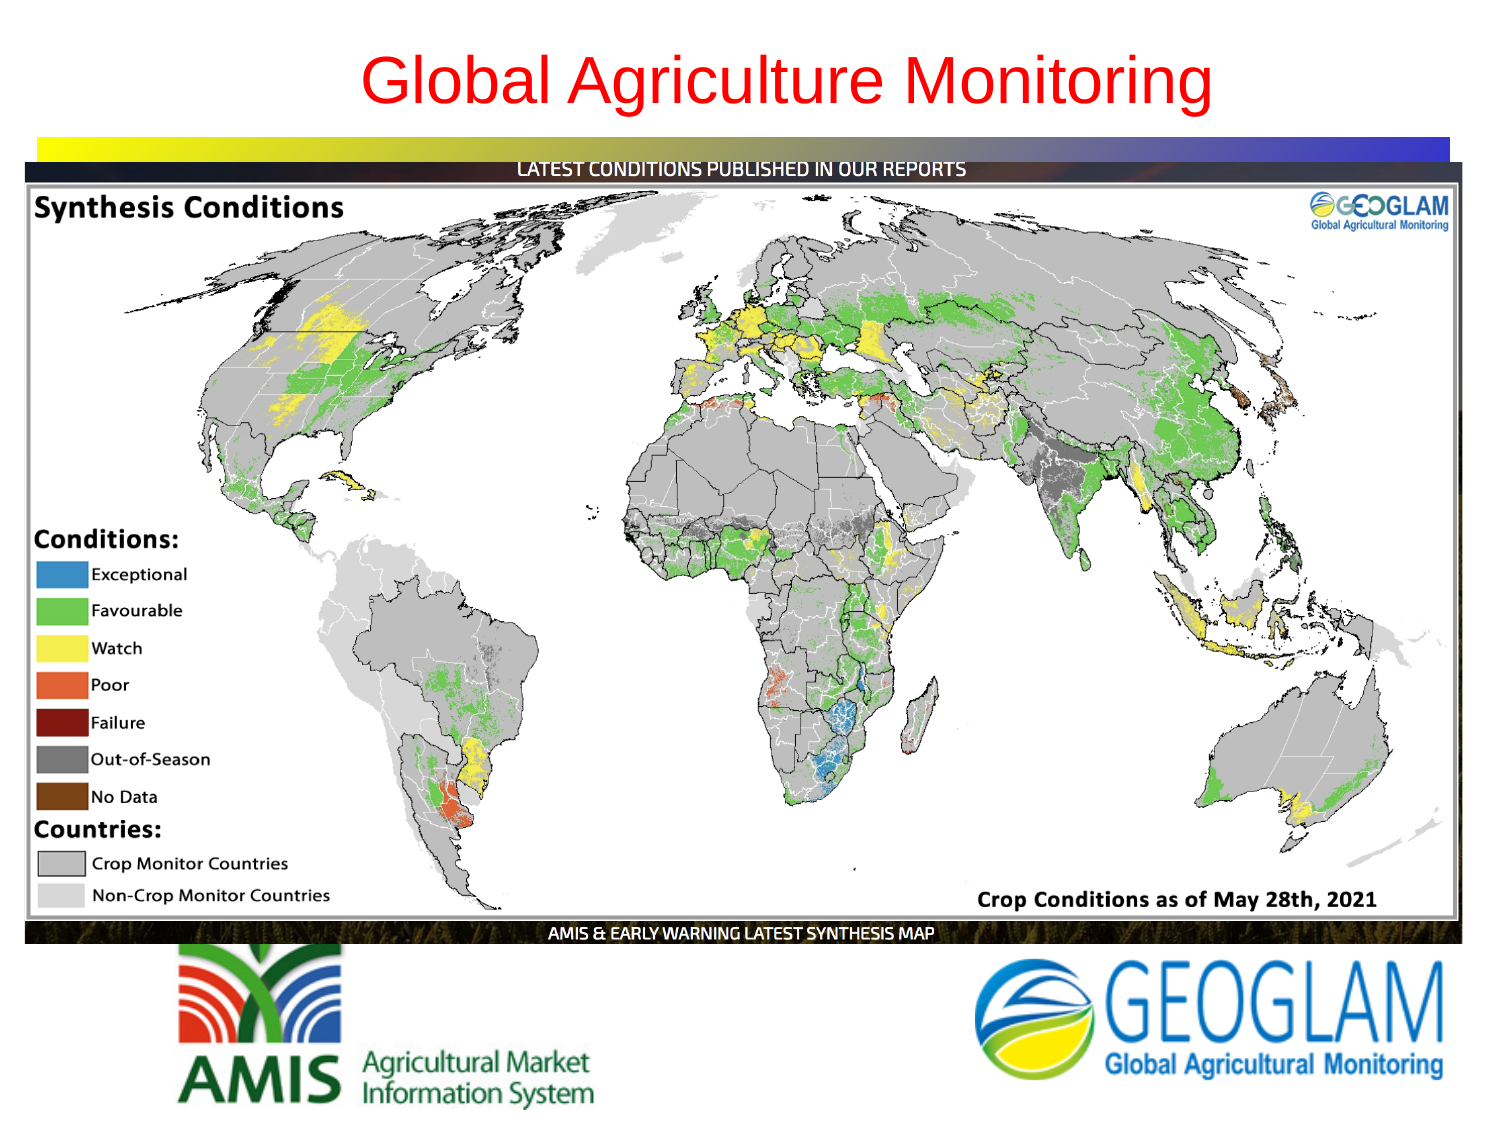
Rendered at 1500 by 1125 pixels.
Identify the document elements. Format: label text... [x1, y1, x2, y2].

picture [974, 954, 1445, 1084]
picture [24, 162, 1463, 1110]
text_box Global Agriculture Monitoring [24, 24, 1438, 129]
